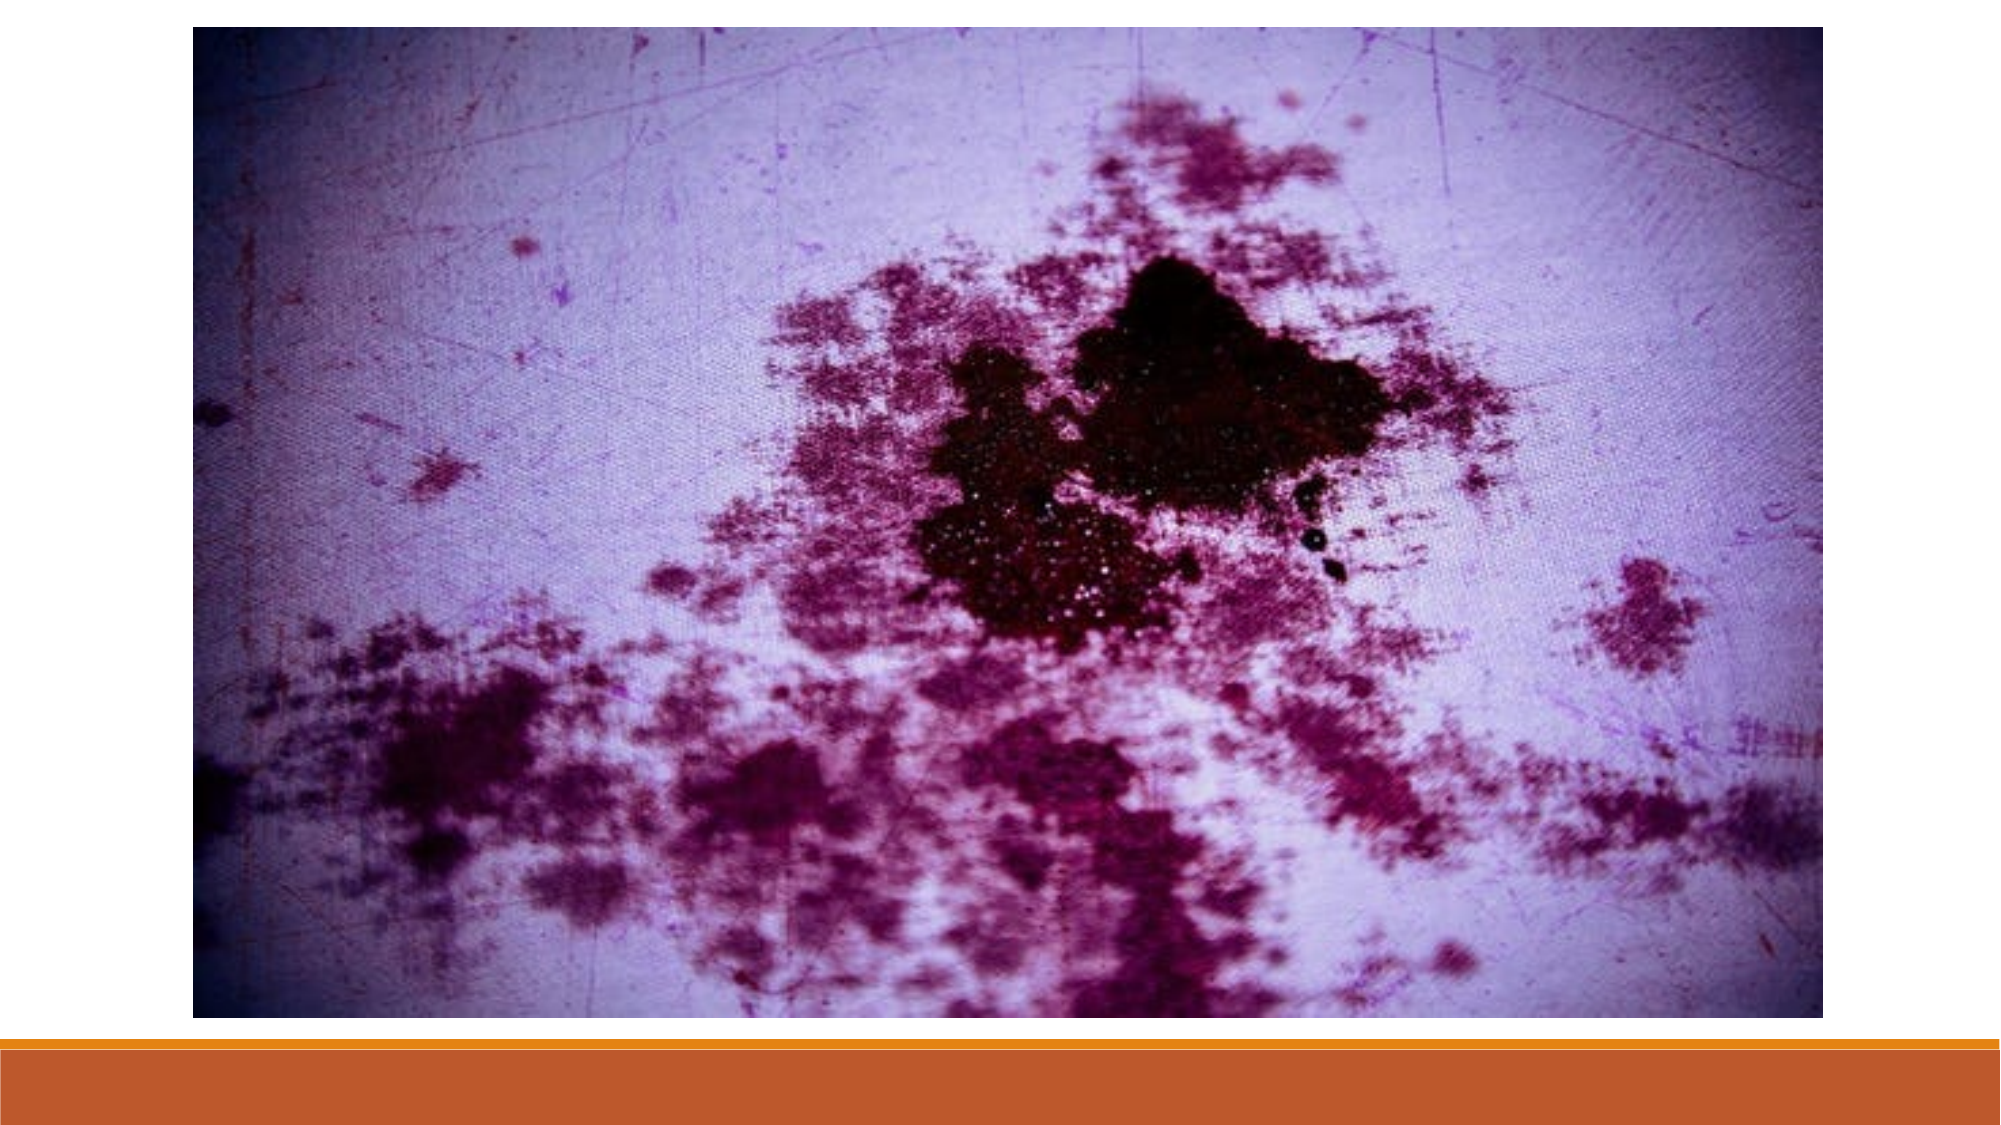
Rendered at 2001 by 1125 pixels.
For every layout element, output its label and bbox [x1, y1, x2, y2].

picture [193, 27, 1824, 1019]
